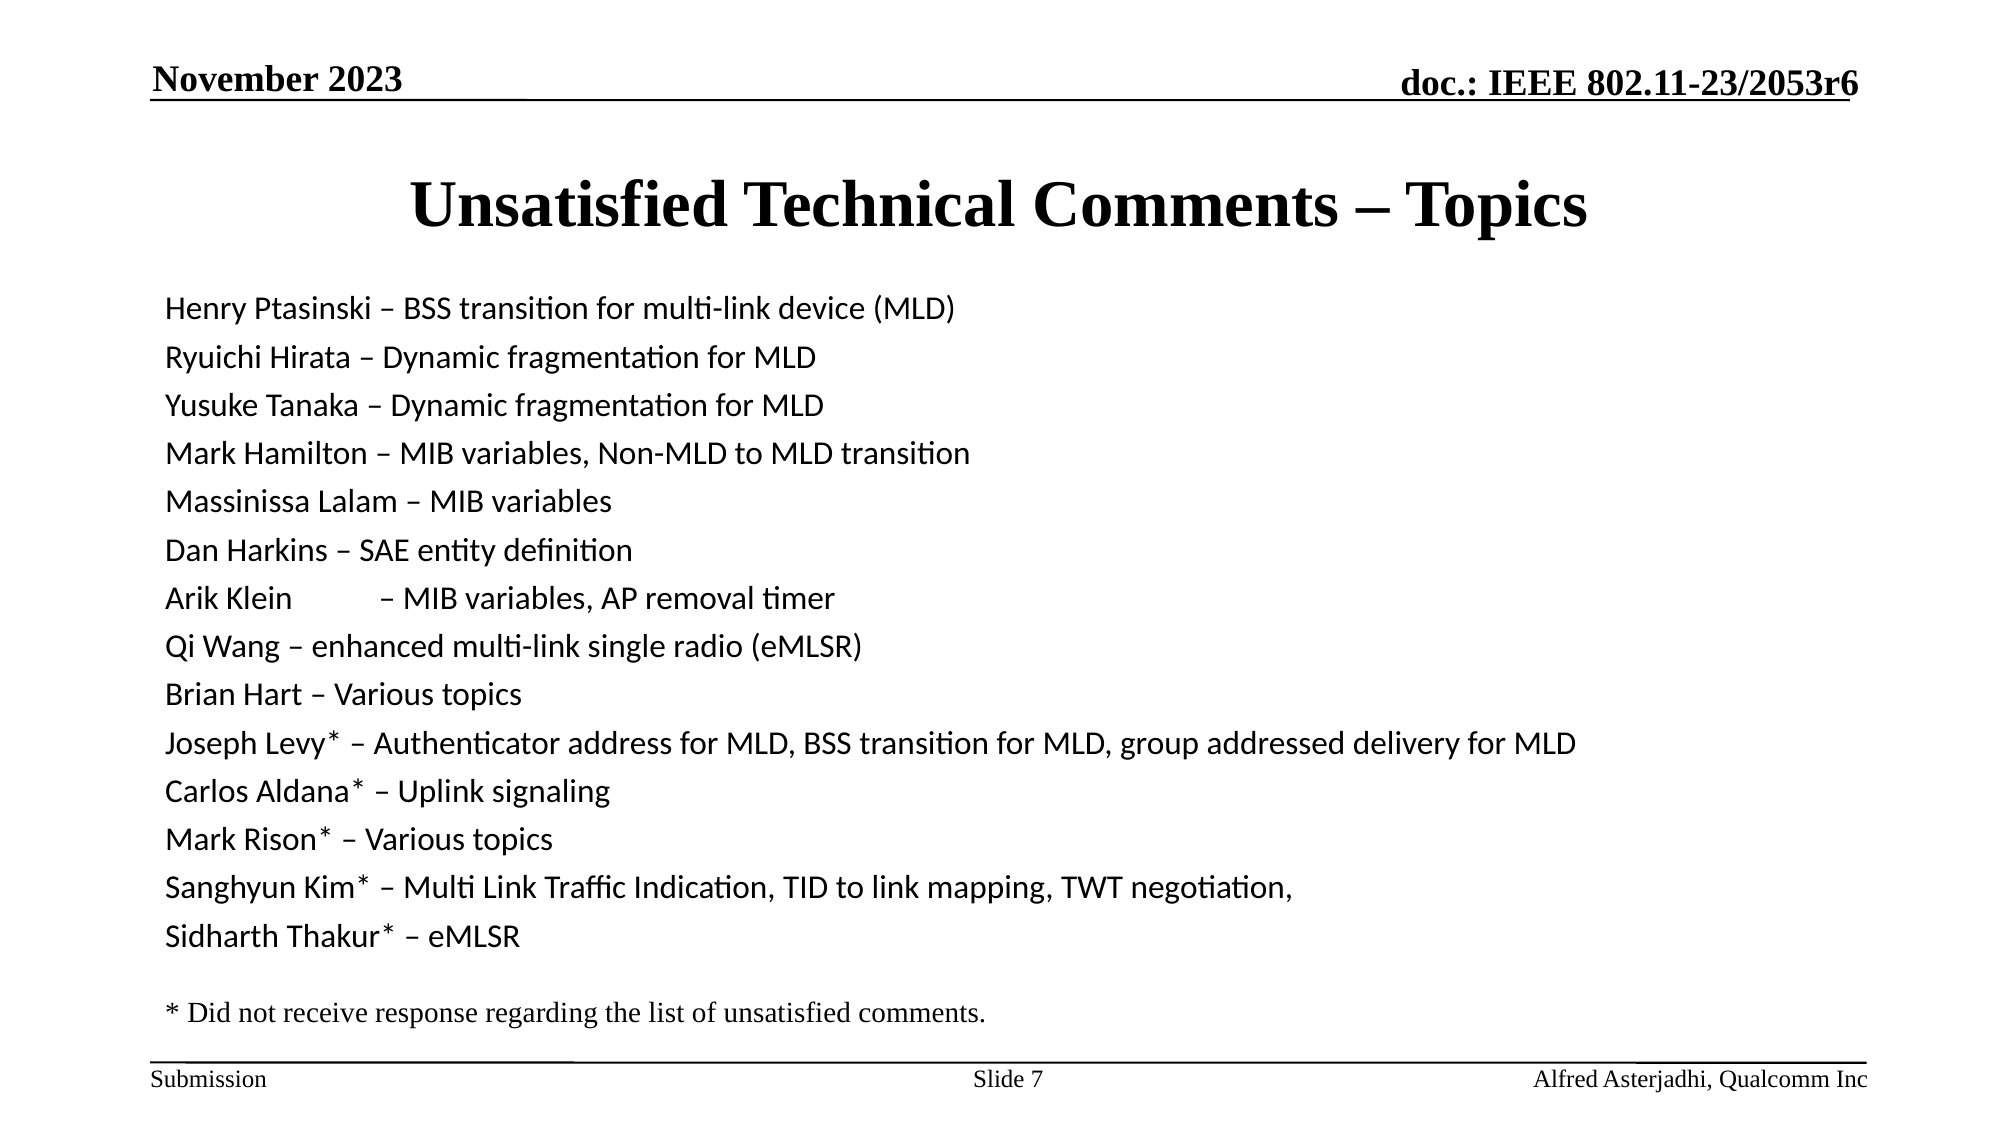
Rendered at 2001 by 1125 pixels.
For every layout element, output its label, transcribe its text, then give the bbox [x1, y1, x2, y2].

footer Alfred Asterjadhi, Qualcomm Inc [1171, 1061, 1869, 1093]
title Unsatisfied Technical Comments – Topics [149, 112, 1850, 278]
list Henry Ptasinski – BSS transition for multi-link device (MLD) Ryuichi Hirata – Dynamic fragmentation for MLD Yusuke Tanaka – Dynamic fragmentation for MLD Mark Hamilton – MIB variables, Non-MLD to MLD transition Massinissa Lalam – MIB variables Dan Harkins – SAE entity definition Arik Klein – MIB variables, AP removal timer Qi Wang – enhanced multi-link single radio (eMLSR) Brian Hart – Various topics Joseph Levy* – Authenticator address for MLD, BSS transition for MLD, group addressed delivery for MLD Carlos Aldana* – Uplink signaling Mark Rison* – Various topics Sanghyun Kim* – Multi Link Traffic Indication, TID to link mapping, TWT negotiation, Sidharth Thakur* – eMLSR * Did not receive response regarding the list of unsatisfied comments. [149, 278, 1850, 1063]
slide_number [152, 54, 563, 100]
slide_number Slide 7 [950, 1061, 1067, 1123]
